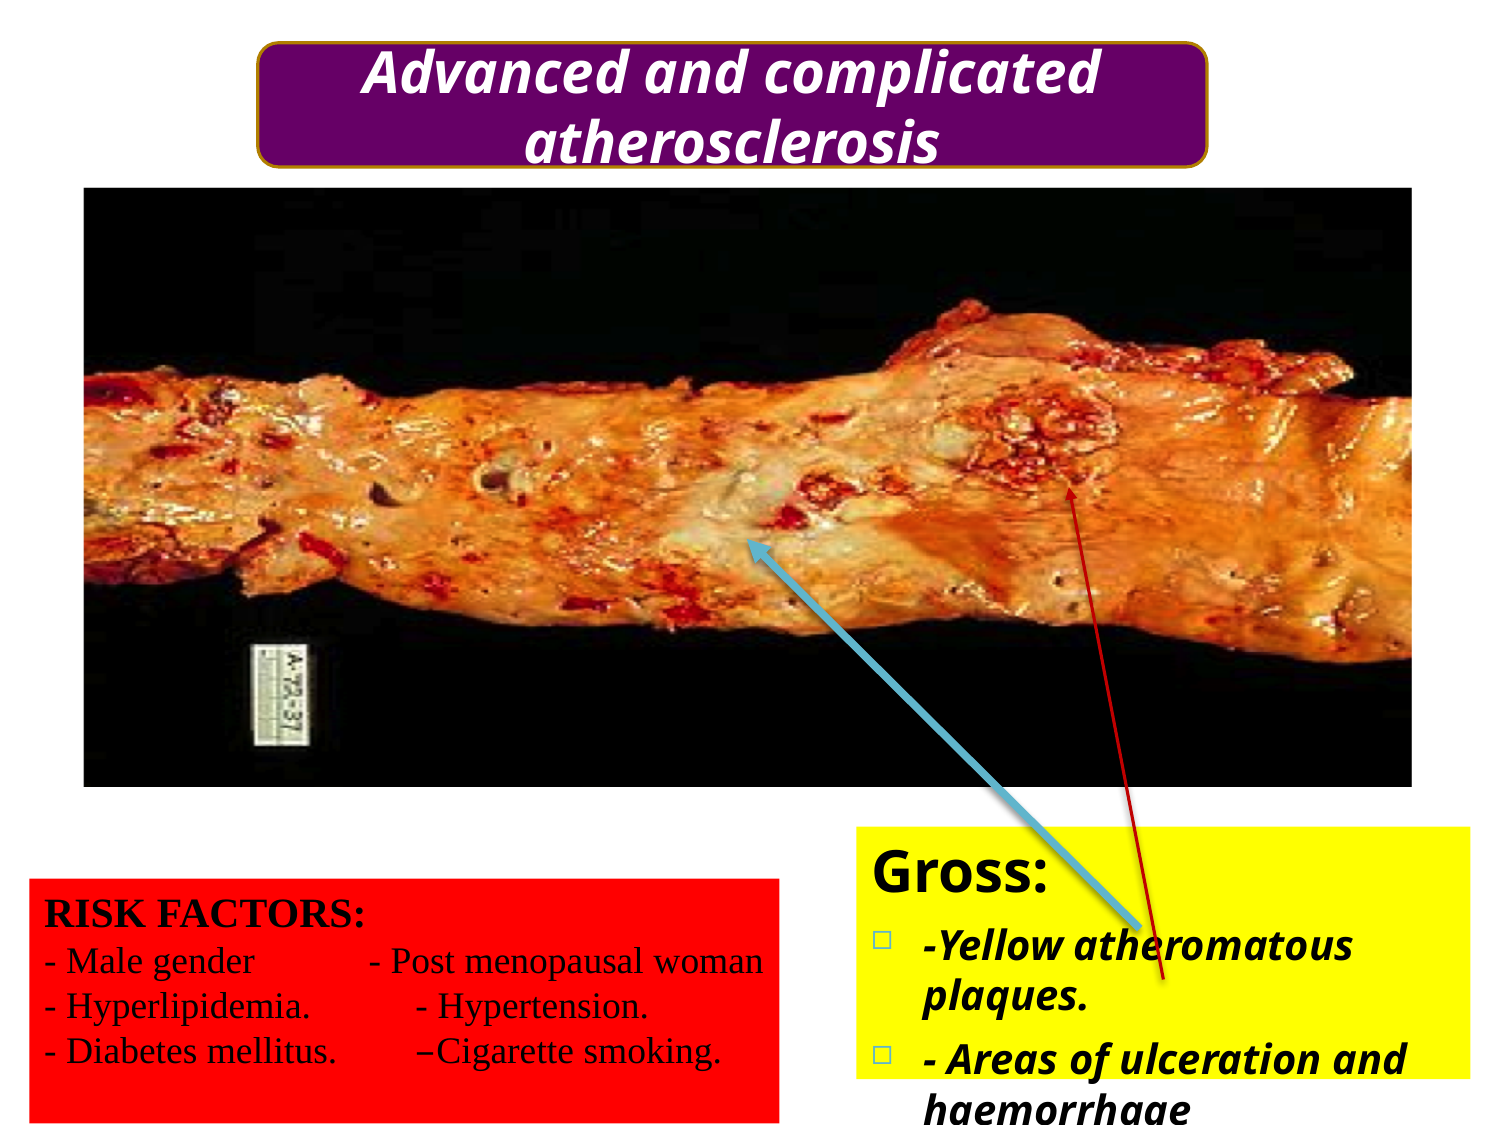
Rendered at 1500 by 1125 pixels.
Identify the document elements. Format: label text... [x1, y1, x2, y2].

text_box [1068, 486, 1164, 980]
picture [84, 0, 1412, 1125]
text_box Advanced and complicated atherosclerosis [1053, 41, 1209, 169]
list Gross: -Yellow atheromatous plaques. - Areas of ulceration and haemorrhage [1053, 826, 1471, 1080]
text_box RISK FACTORS: - Male gender - Post menopausal woman - Hyperlipidemia. - Hypertension. - Diabetes mellitus. –Cigarette smoking. [29, 878, 440, 1124]
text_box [746, 538, 1062, 929]
text_box Advanced and complicated atherosclerosis [256, 41, 440, 169]
